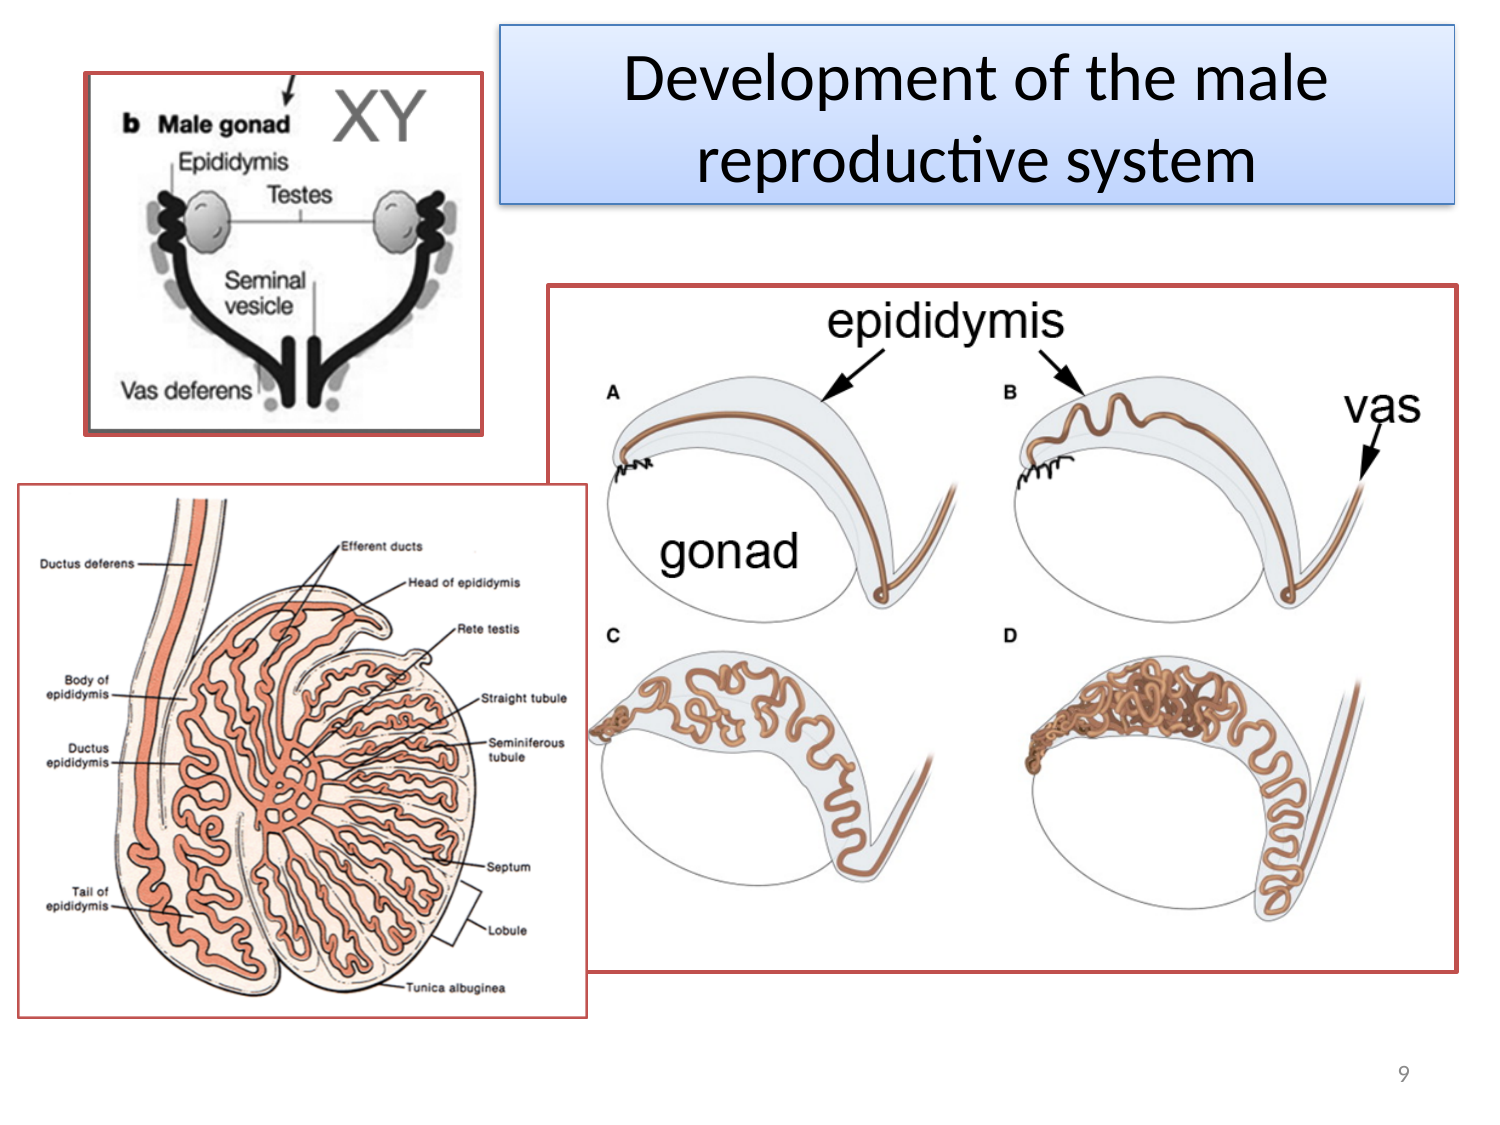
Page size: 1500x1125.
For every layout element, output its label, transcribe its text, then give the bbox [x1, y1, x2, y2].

title Development of the male reproductive system [499, 24, 1455, 205]
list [16, 482, 588, 1020]
slide_number 9 [1074, 1042, 1425, 1103]
picture [549, 287, 1455, 971]
picture [87, 74, 481, 434]
